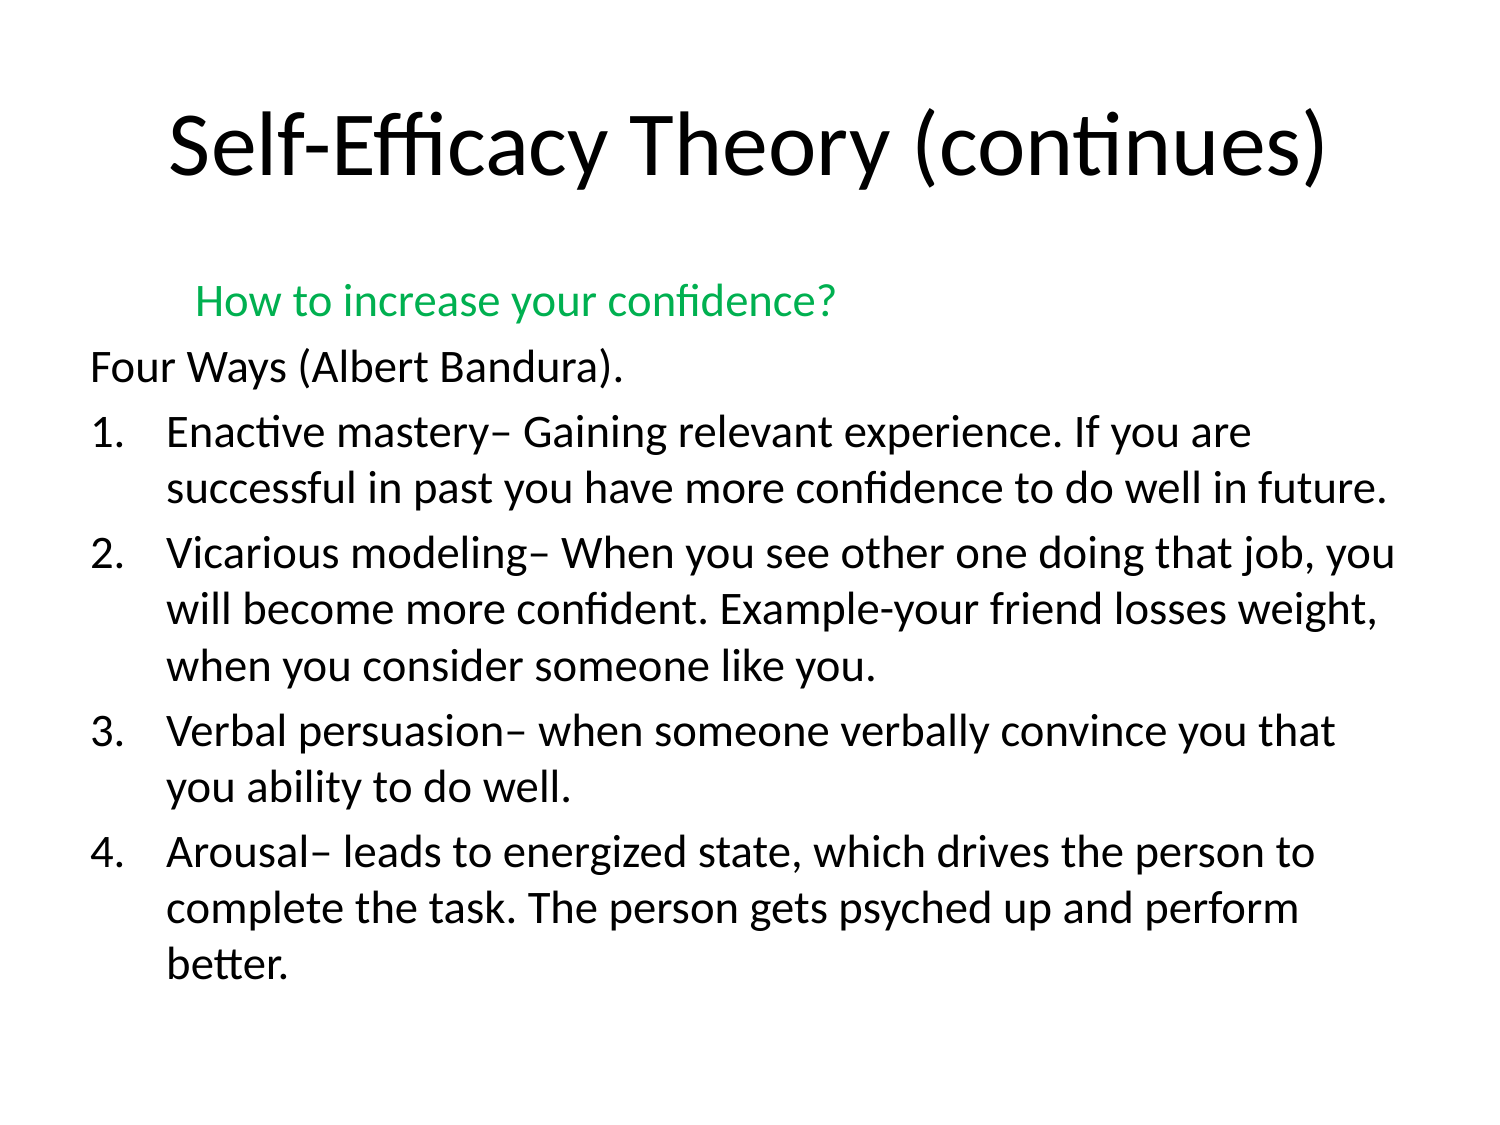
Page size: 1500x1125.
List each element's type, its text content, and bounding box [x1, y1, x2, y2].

title Self-Efficacy Theory (continues) [75, 45, 1425, 233]
list How to increase your confidence? Four Ways (Albert Bandura). Enactive mastery– Gaining relevant experience. If you are successful in past you have more confidence to do well in future. Vicarious modeling– When you see other one doing that job, you will become more confident. Example-your friend losses weight, when you consider someone like you. Verbal persuasion– when someone verbally convince you that you ability to do well. Arousal– leads to energized state, which drives the person to complete the task. The person gets psyched up and perform better. [75, 262, 1425, 1005]
